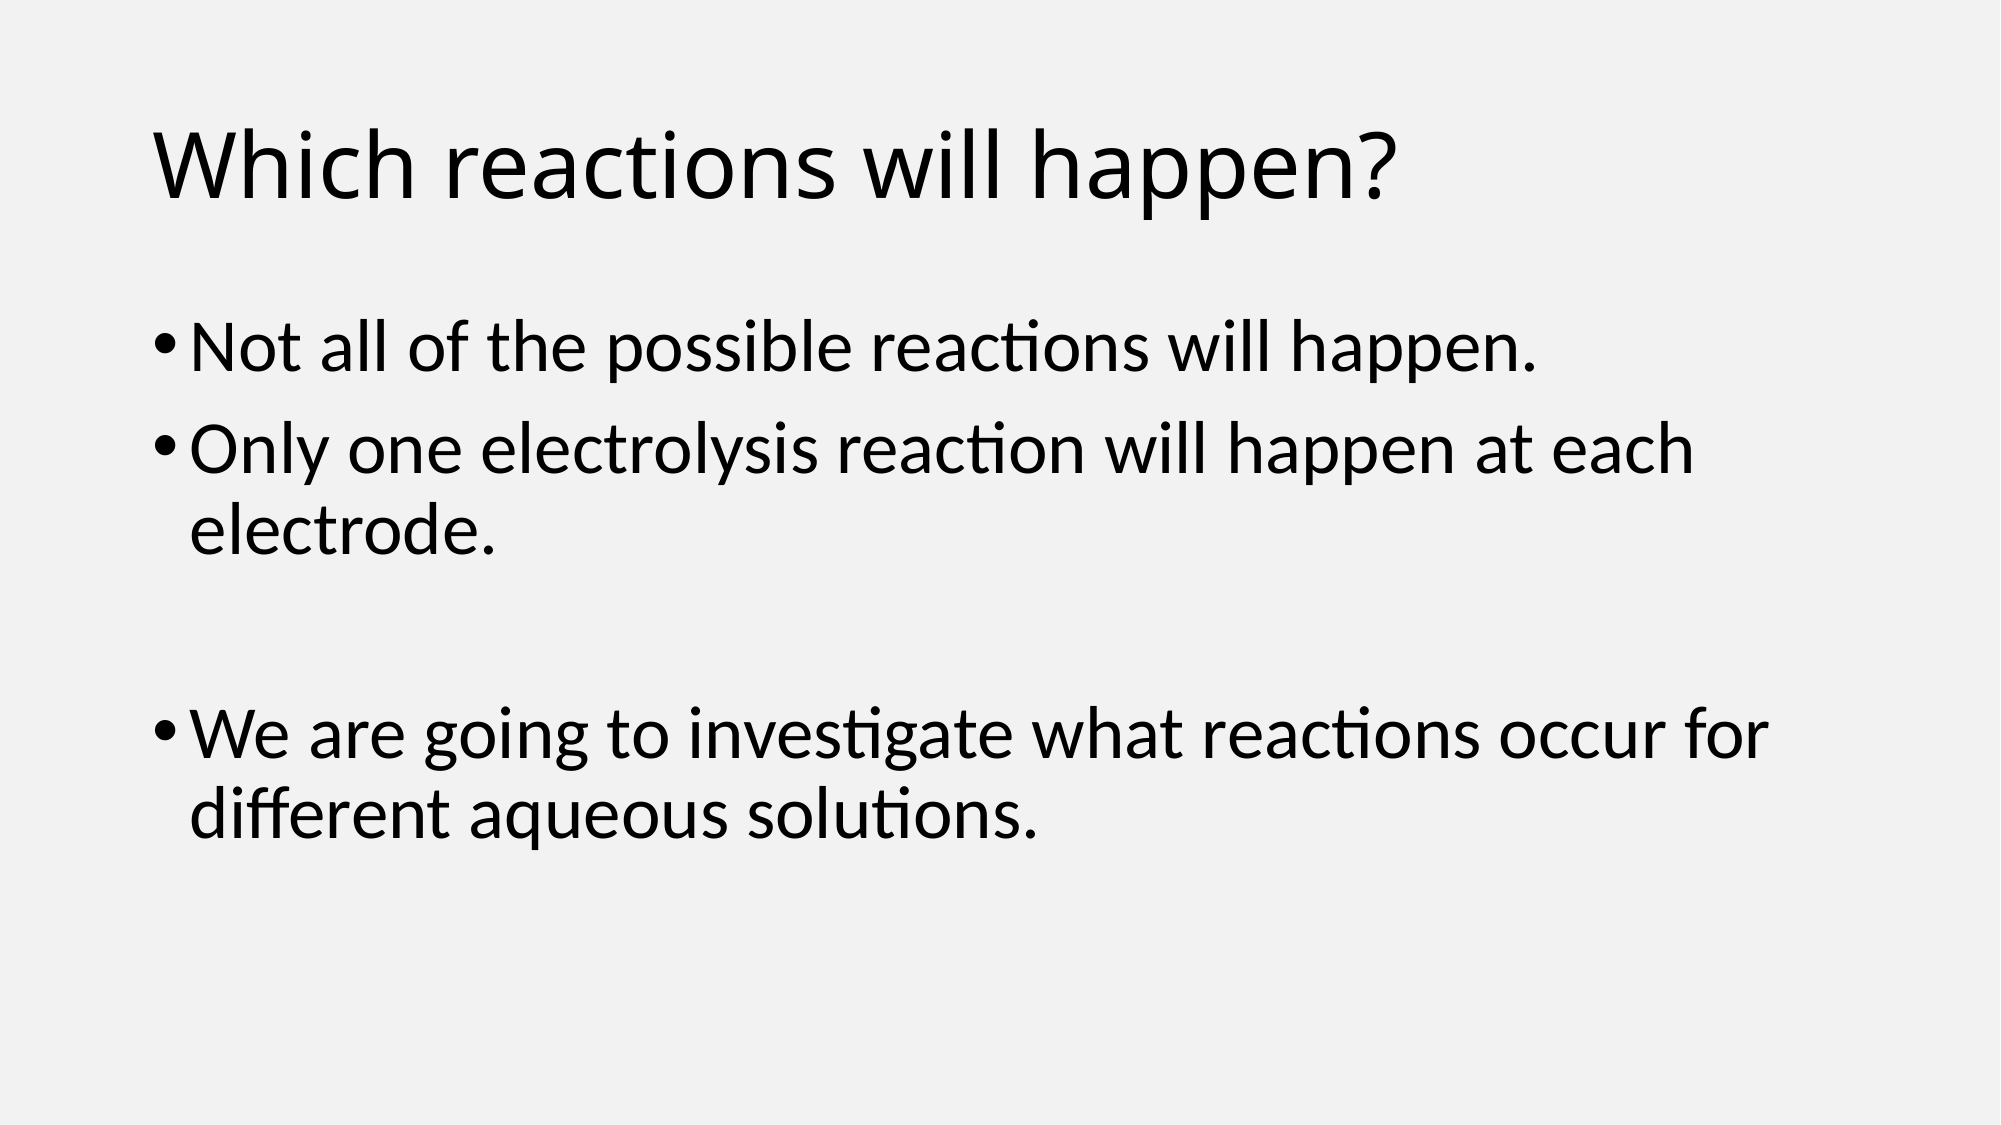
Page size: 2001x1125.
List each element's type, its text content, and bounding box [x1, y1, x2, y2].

title Which reactions will happen? [137, 59, 1863, 278]
list Not all of the possible reactions will happen. Only one electrolysis reaction will happen at each electrode. We are going to investigate what reactions occur for different aqueous solutions. [137, 299, 1863, 1014]
